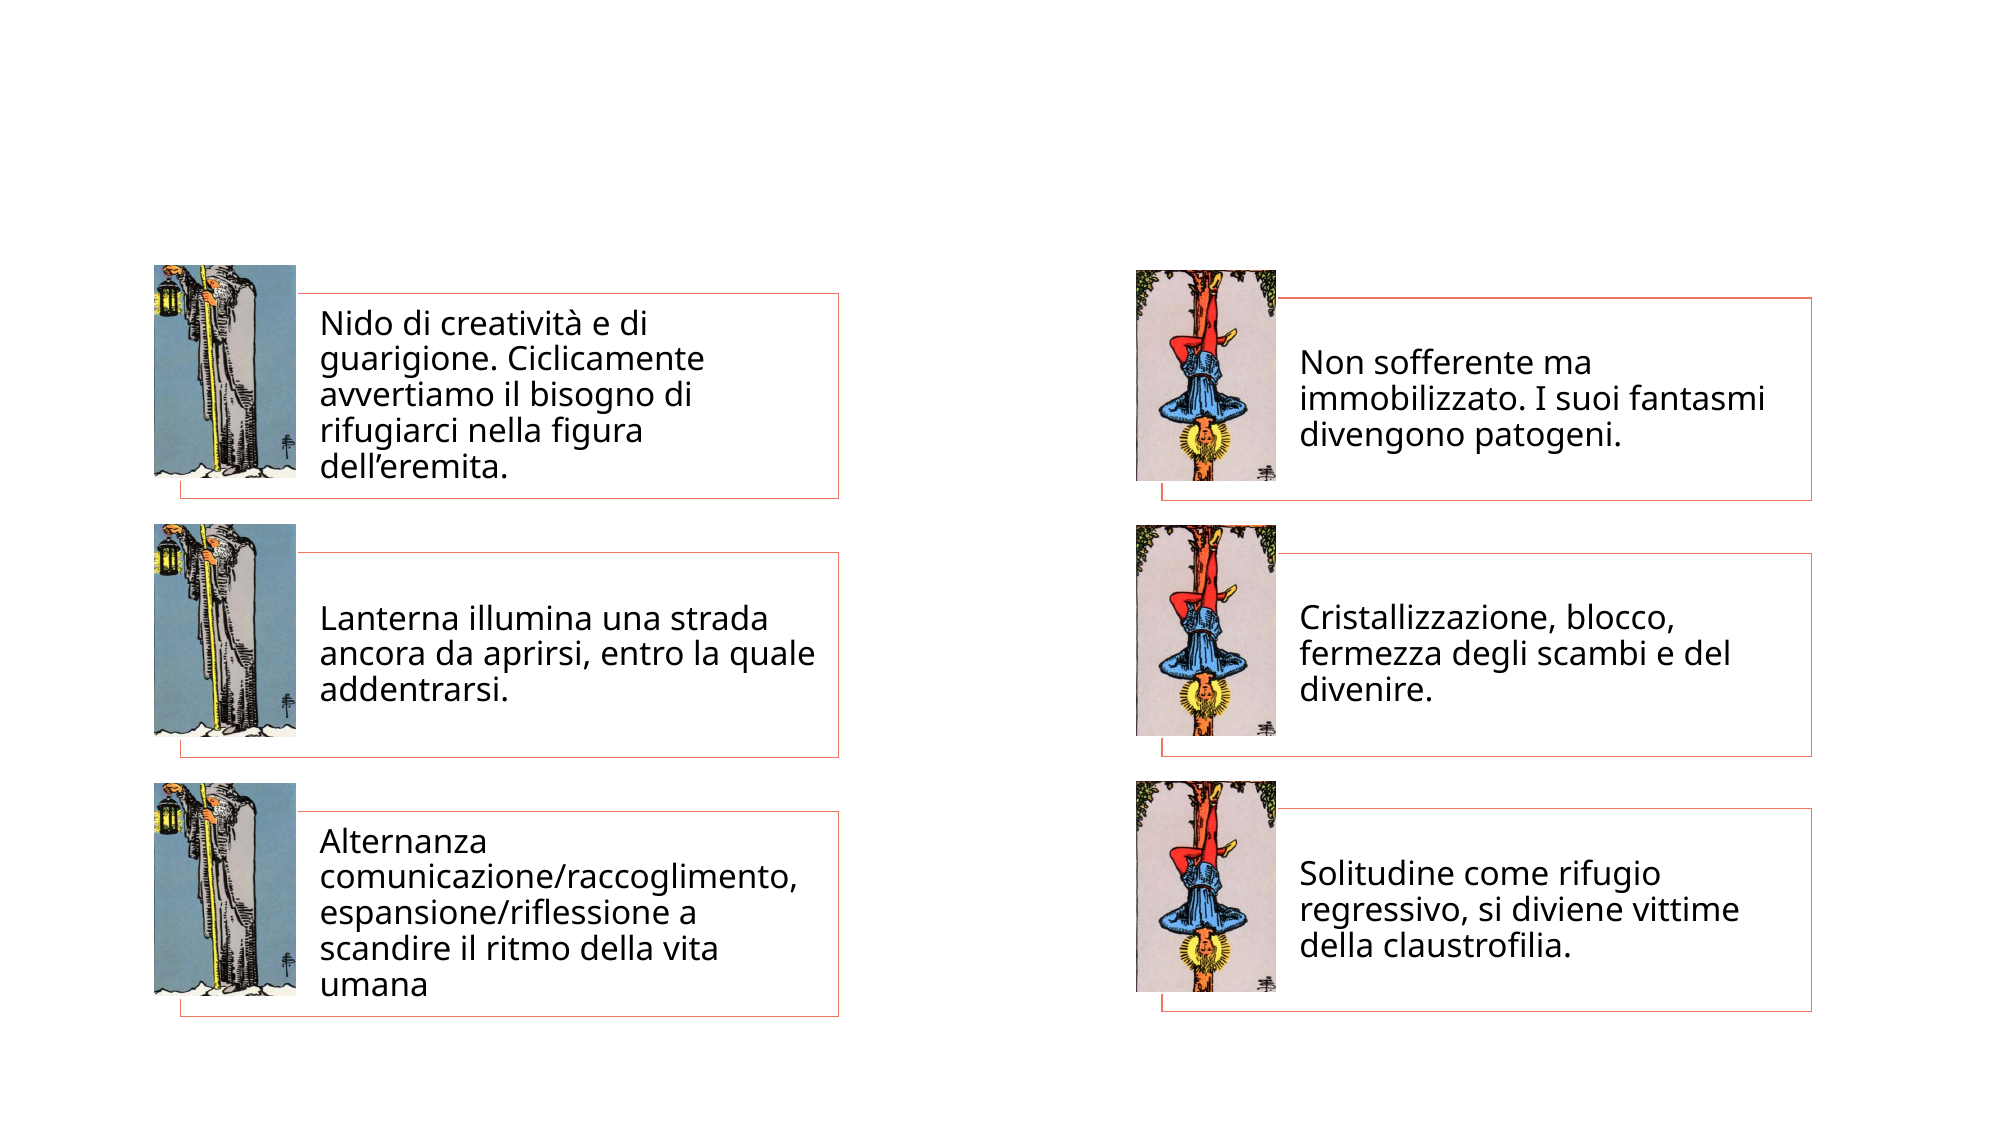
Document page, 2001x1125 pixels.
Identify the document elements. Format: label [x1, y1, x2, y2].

text_box [842, 249, 2000, 1032]
text_box [0, 237, 1056, 1043]
